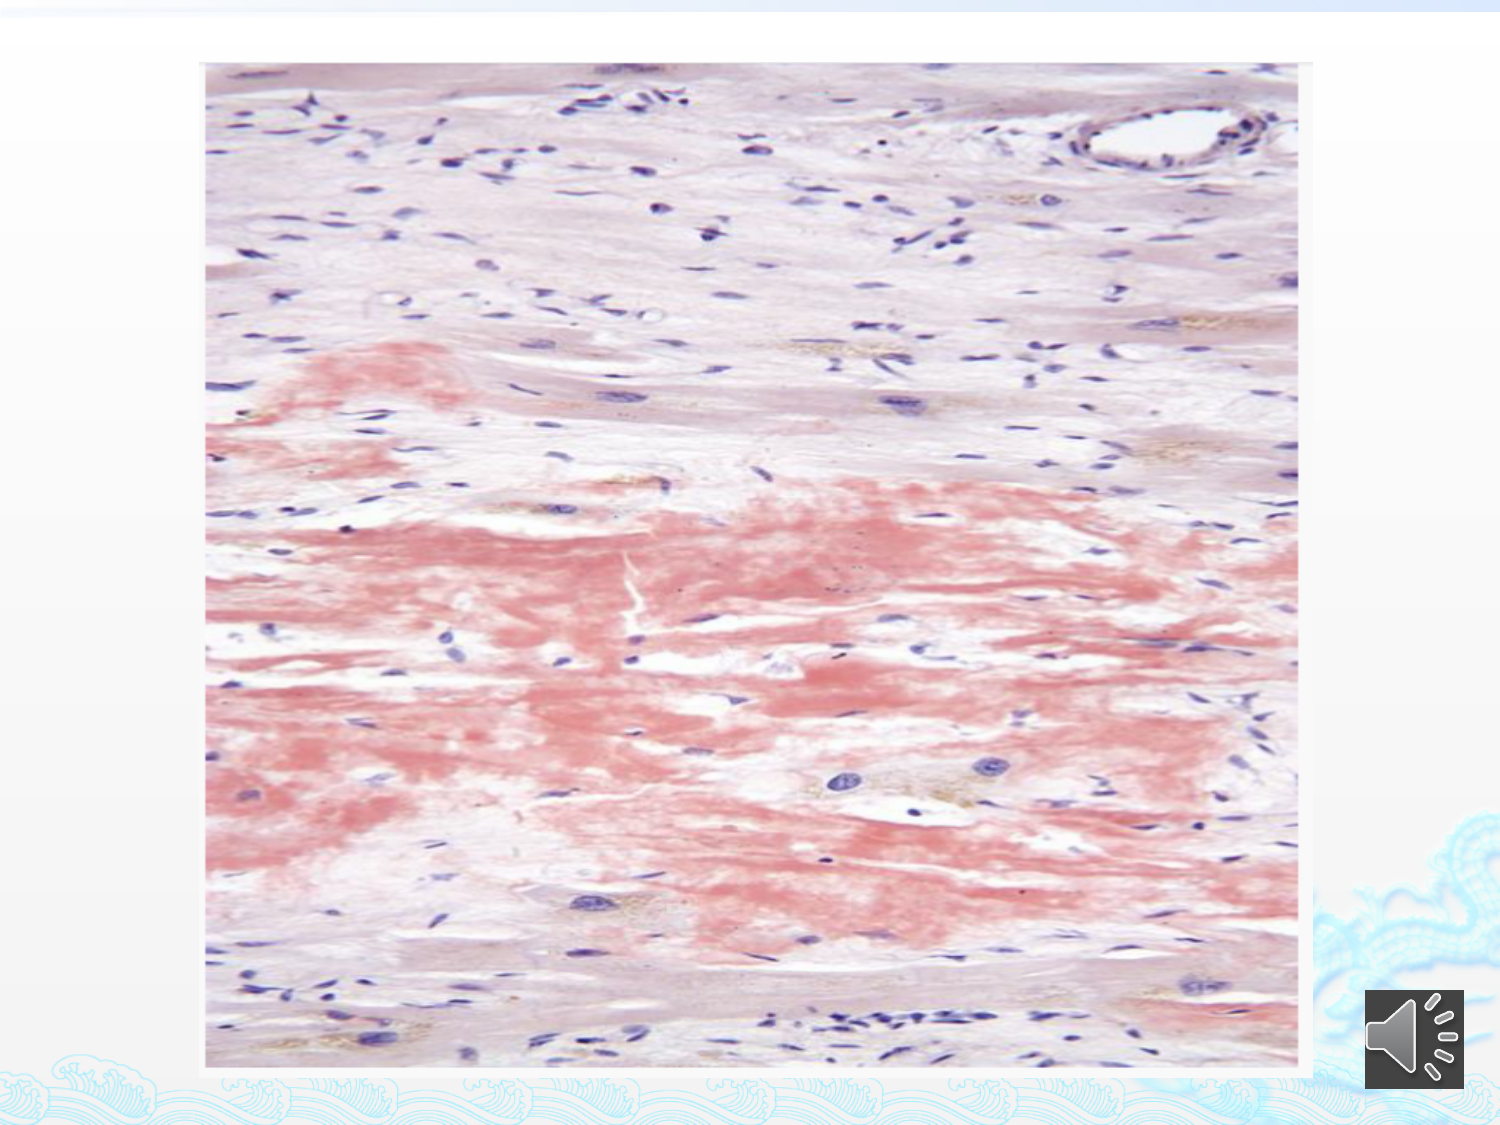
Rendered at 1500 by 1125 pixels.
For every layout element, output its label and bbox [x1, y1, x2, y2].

picture [1364, 989, 1466, 1091]
picture [198, 61, 1313, 1078]
